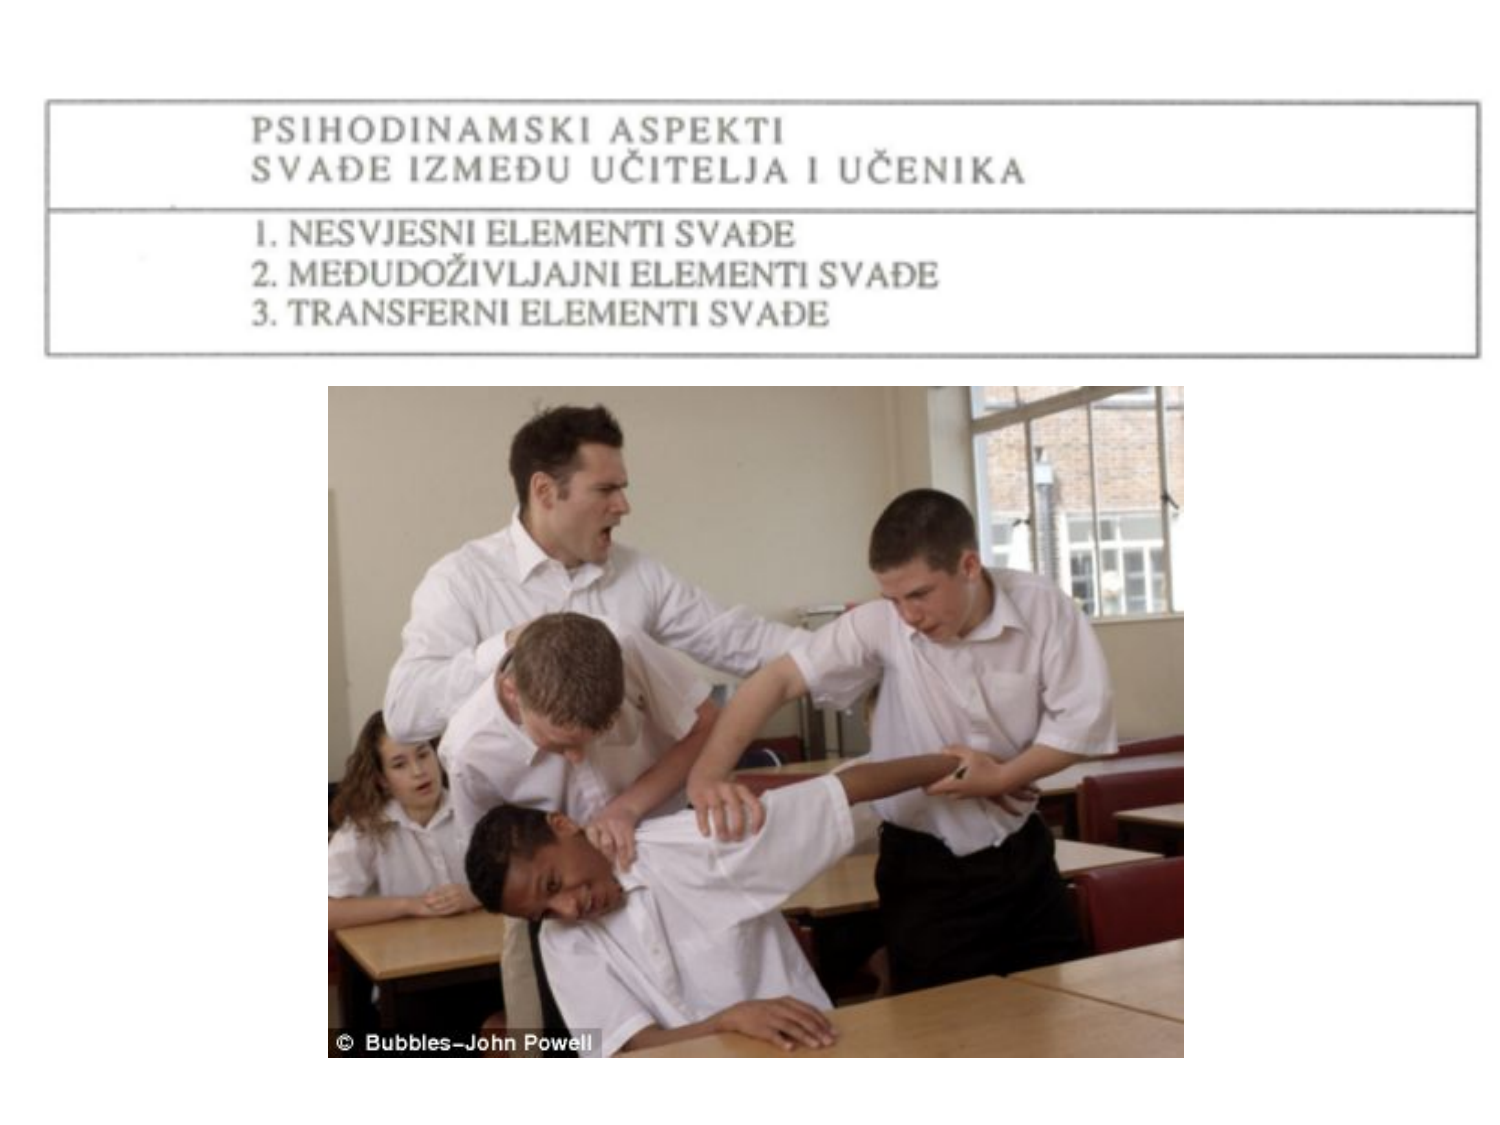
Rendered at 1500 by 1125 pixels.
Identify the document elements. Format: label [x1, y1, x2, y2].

picture [0, 58, 1500, 1058]
